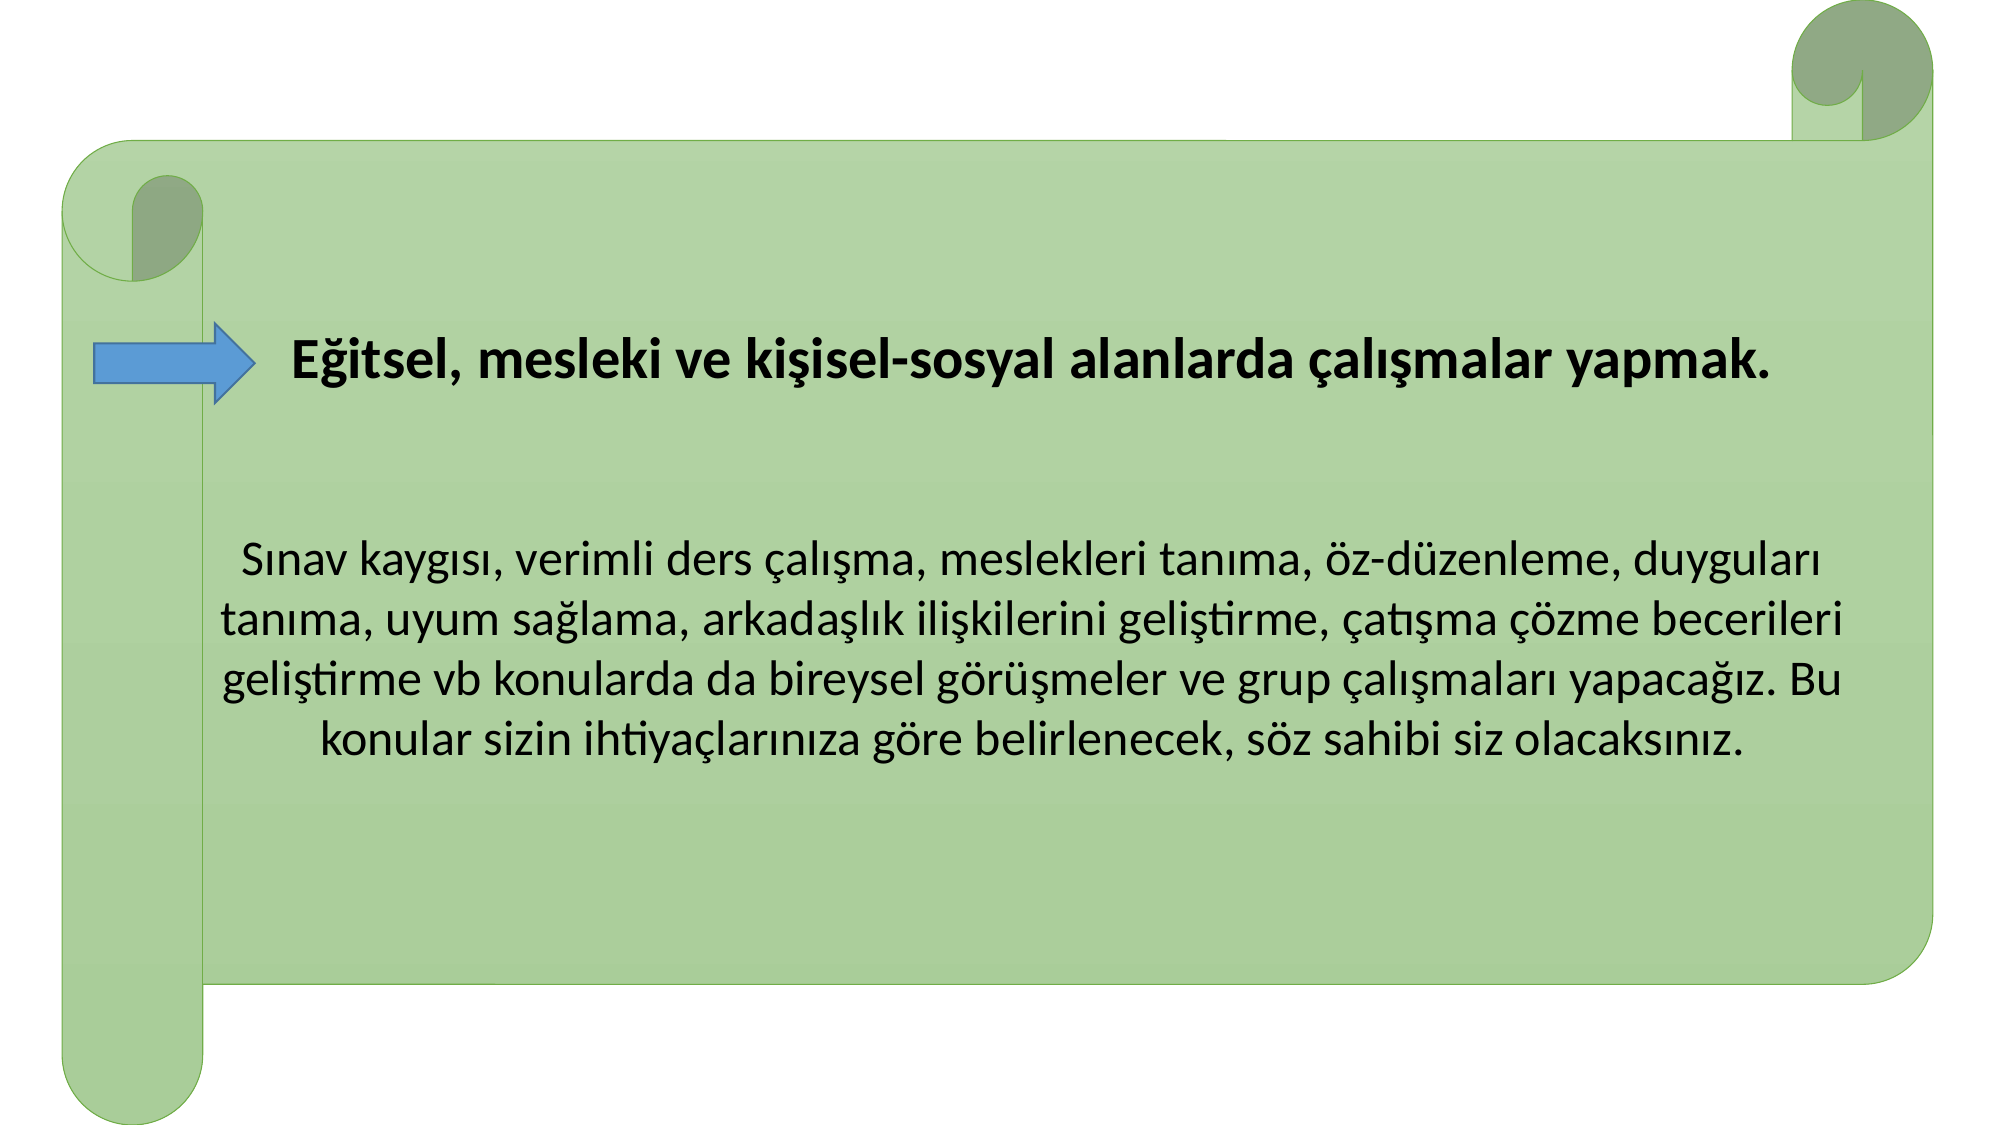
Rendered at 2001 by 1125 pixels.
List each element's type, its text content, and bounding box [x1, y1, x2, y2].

text_box Eğitsel, mesleki ve kişisel-sosyal alanlarda çalışmalar yapmak. Sınav kaygısı, verimli ders çalışma, meslekleri tanıma, öz-düzenleme, duyguları tanıma, uyum sağlama, arkadaşlık ilişkilerini geliştirme, çatışma çözme becerileri geliştirme vb konularda da bireysel görüşmeler ve grup çalışmaları yapacağız. Bu konular sizin ihtiyaçlarınıza göre belirlenecek, söz sahibi siz olacaksınız. [61, 0, 1934, 1125]
text_box [93, 321, 257, 406]
